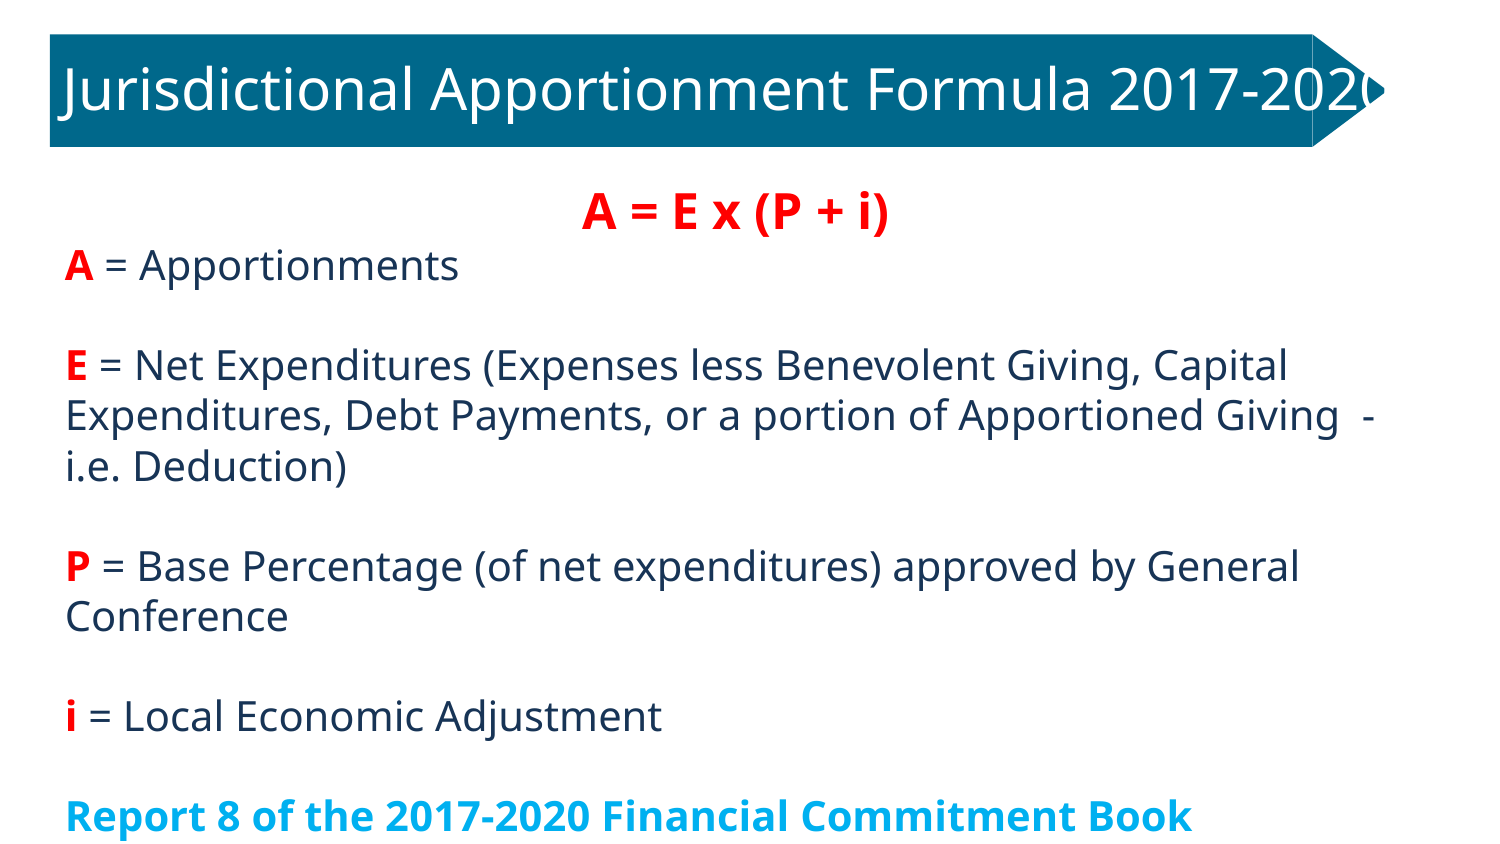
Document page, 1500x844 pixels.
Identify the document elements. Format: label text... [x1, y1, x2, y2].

text_box A = E x (P + i) A = Apportionments E = Net Expenditures (Expenses less Benevolent Giving, Capital Expenditures, Debt Payments, or a portion of Apportioned Giving - i.e. Deduction) P = Base Percentage (of net expenditures) approved by General Conference i = Local Economic Adjustment Report 8 of the 2017-2020 Financial Commitment Book [50, 171, 1423, 844]
title Jurisdictional Apportionment Formula 2017-2020 [62, 46, 1436, 129]
